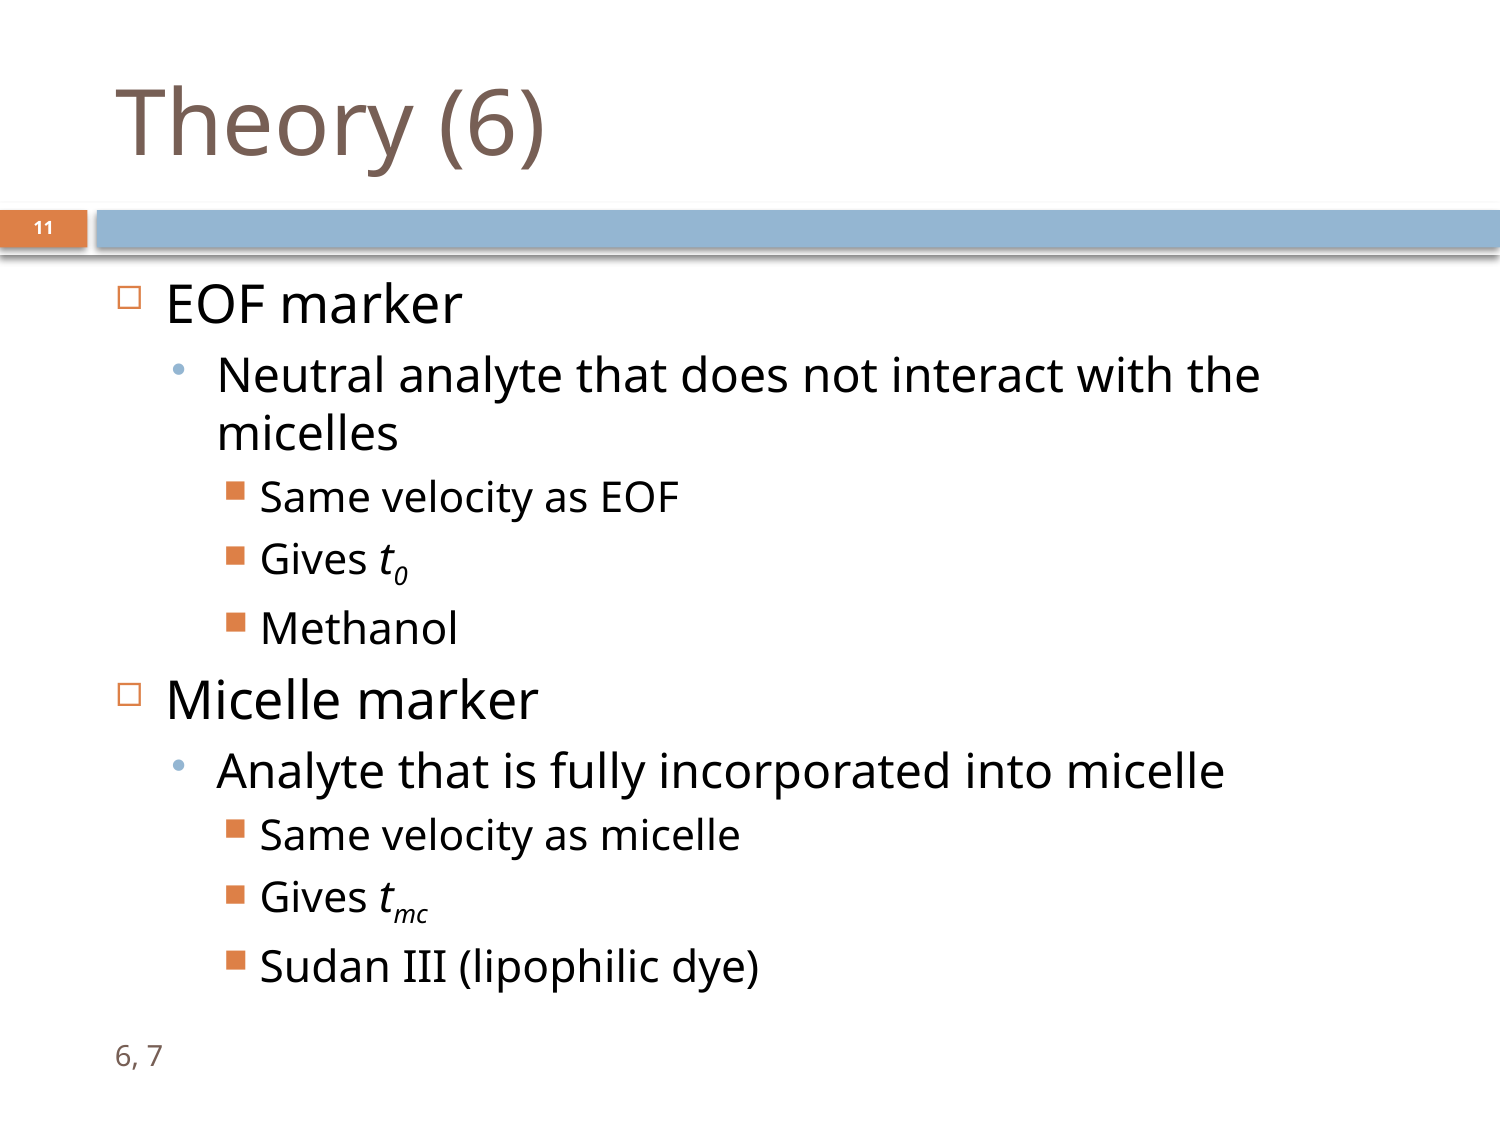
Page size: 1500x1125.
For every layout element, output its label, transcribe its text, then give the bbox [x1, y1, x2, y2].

slide_number 11 [0, 208, 88, 249]
title Theory (6) [100, 37, 1438, 200]
list EOF marker Neutral analyte that does not interact with the micelles Same velocity as EOF Gives t0 Methanol Micelle marker Analyte that is fully incorporated into micelle Same velocity as micelle Gives tmc Sudan III (lipophilic dye) [100, 262, 1438, 1000]
footer 6, 7 [99, 1024, 990, 1085]
